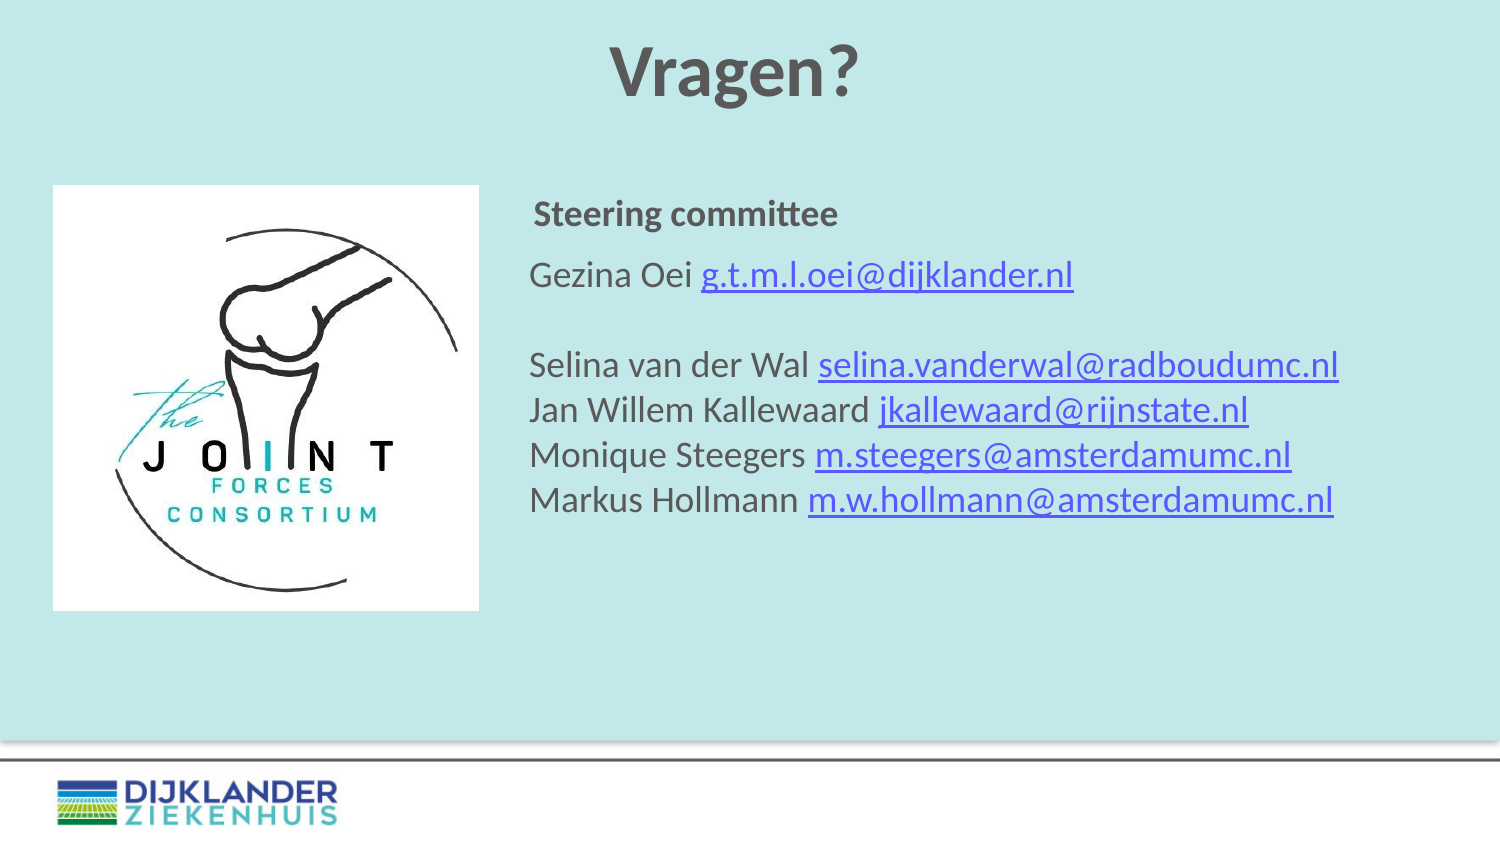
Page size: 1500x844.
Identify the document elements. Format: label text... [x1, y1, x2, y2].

picture [0, 741, 1500, 844]
text_box Gezina Oei g.t.m.l.oei@dijklander.nl Selina van der Wal selina.vanderwal@radboudumc.nl Jan Willem Kallewaard jkallewaard@rijnstate.nl Monique Steegers m.steegers@amsterdamumc.nl Markus Hollmann m.w.hollmann@amsterdamumc.nl [514, 242, 1436, 573]
text_box Steering committee [518, 181, 863, 242]
text_box [0, 0, 1500, 741]
picture [52, 184, 479, 611]
text_box Vragen? [159, 14, 1328, 120]
